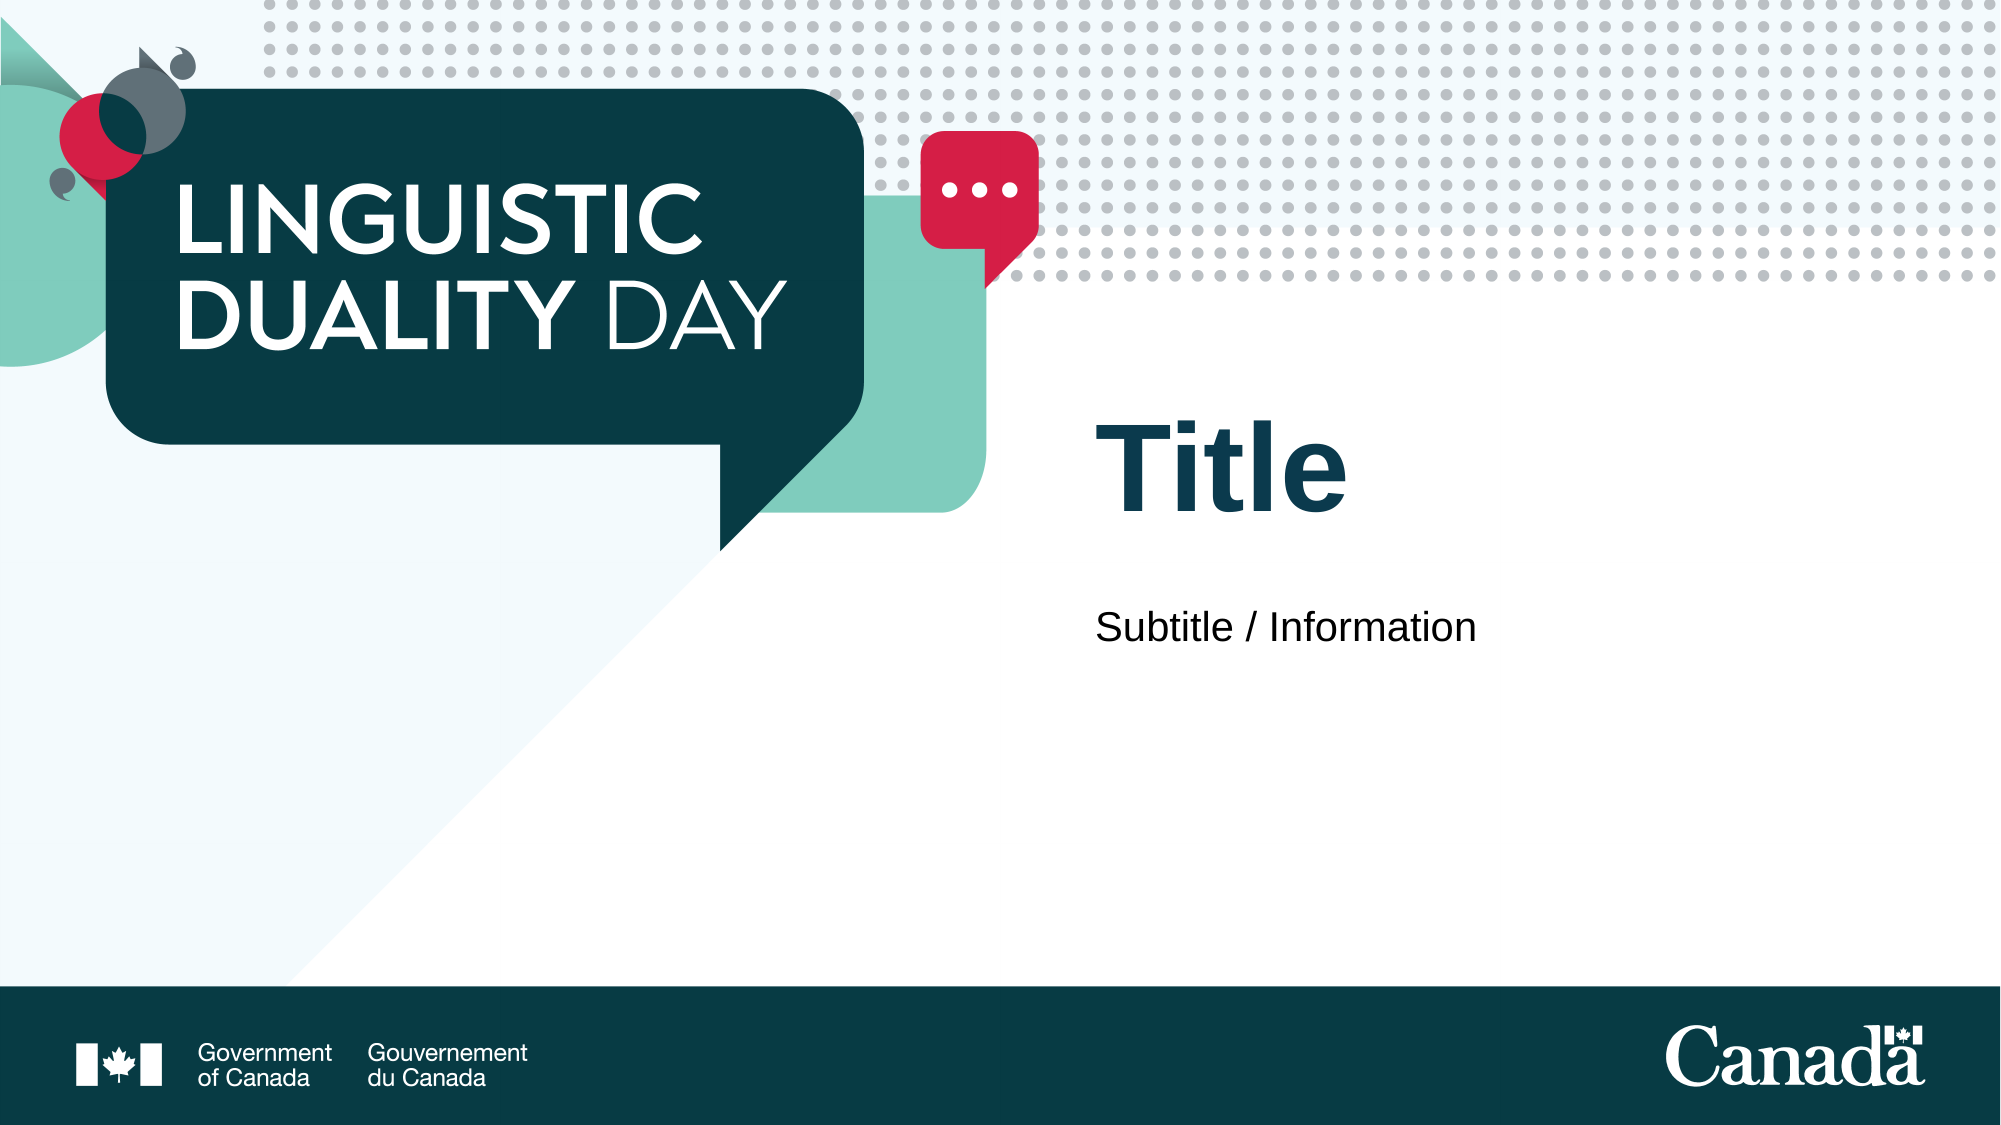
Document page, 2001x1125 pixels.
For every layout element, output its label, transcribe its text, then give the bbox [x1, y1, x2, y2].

title Title [1080, 395, 1896, 597]
subtitle Subtitle / Information [1080, 597, 1896, 844]
picture [0, 0, 2001, 1125]
